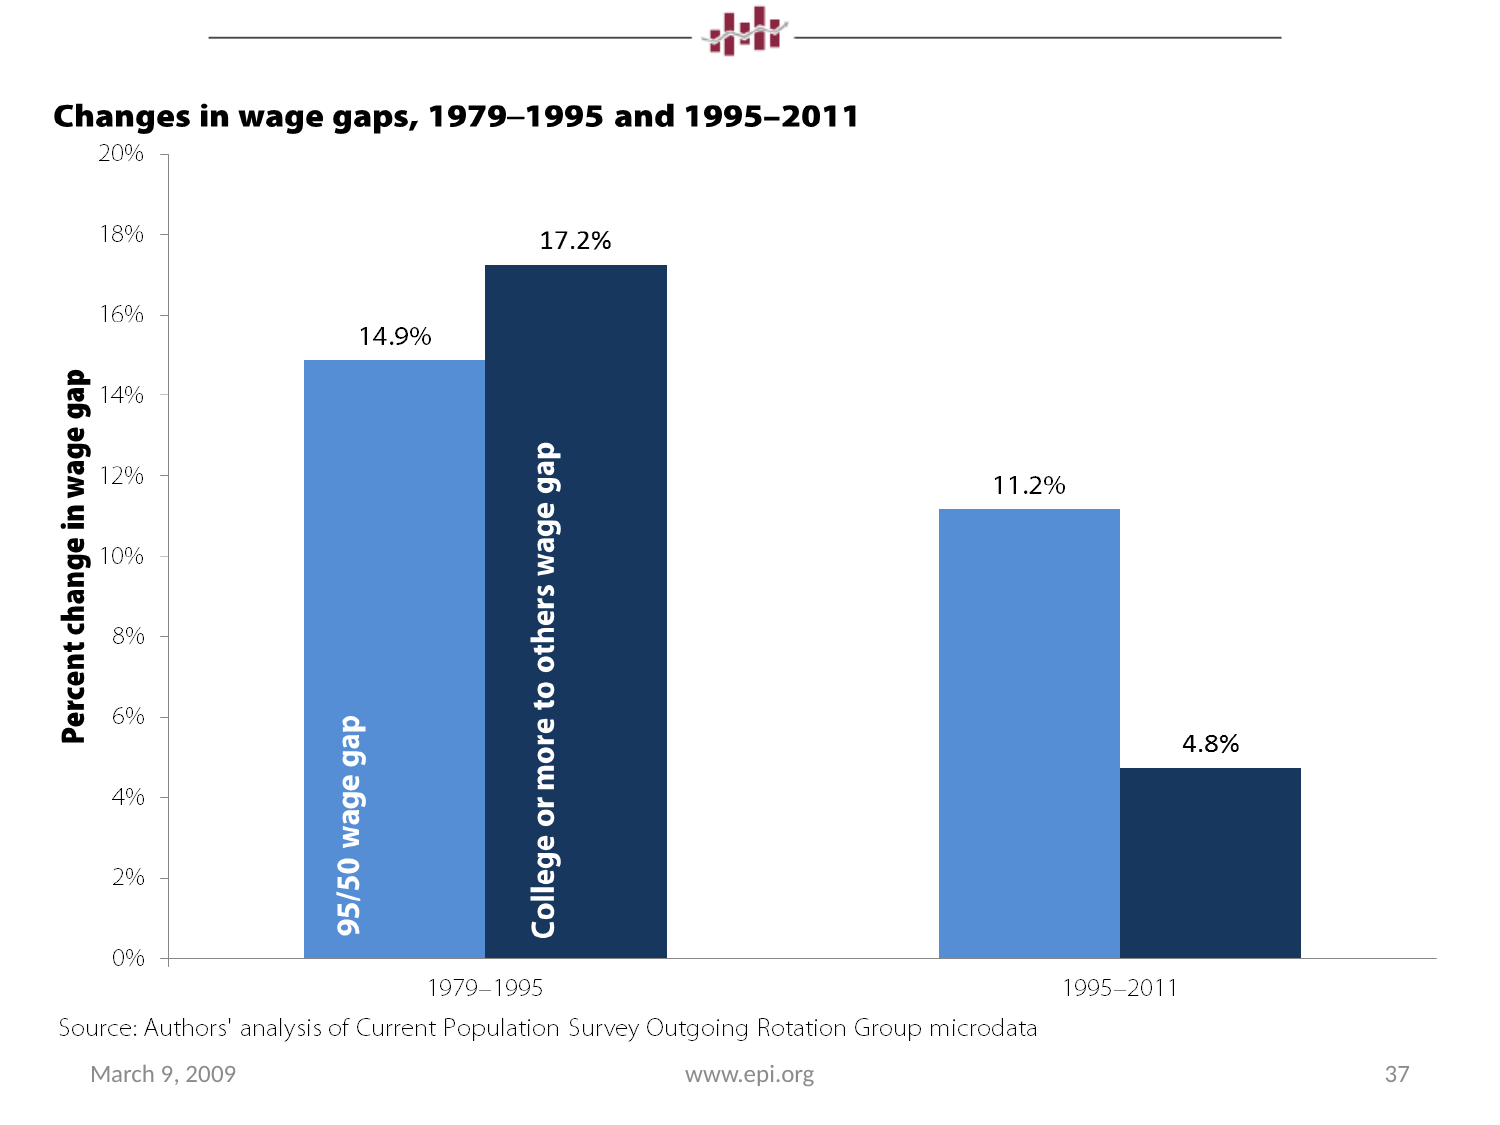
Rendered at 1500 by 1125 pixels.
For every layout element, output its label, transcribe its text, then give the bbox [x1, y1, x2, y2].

slide_number 37 [1074, 1071, 1425, 1103]
footer www.epi.org [512, 1071, 988, 1103]
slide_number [75, 1071, 425, 1103]
picture [38, 87, 1462, 1063]
picture [187, 0, 1299, 74]
